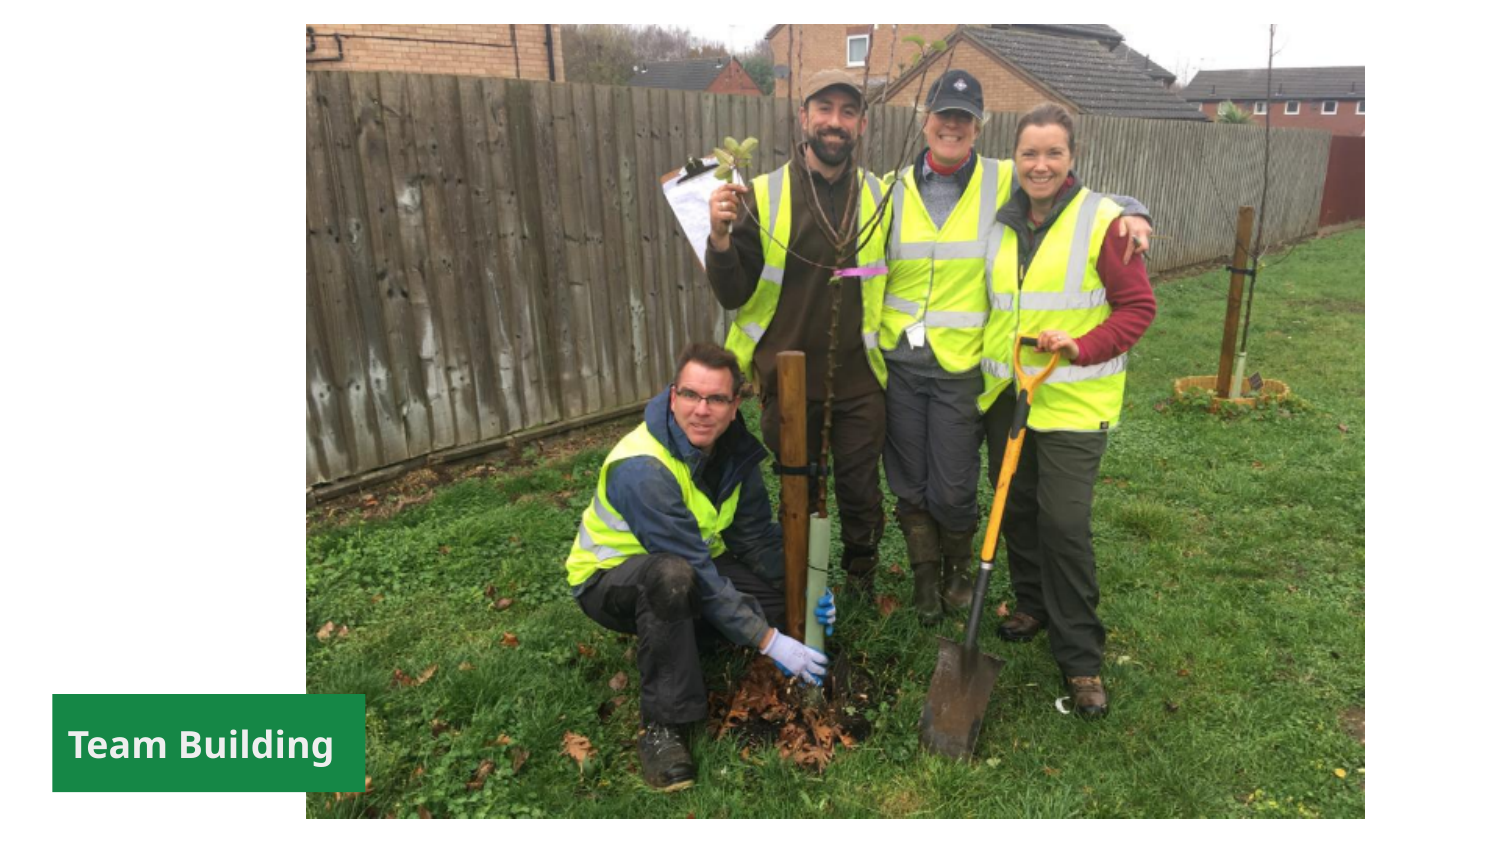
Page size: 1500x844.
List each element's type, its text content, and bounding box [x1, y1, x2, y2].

list Team Building [52, 694, 301, 793]
picture [306, 24, 1366, 819]
